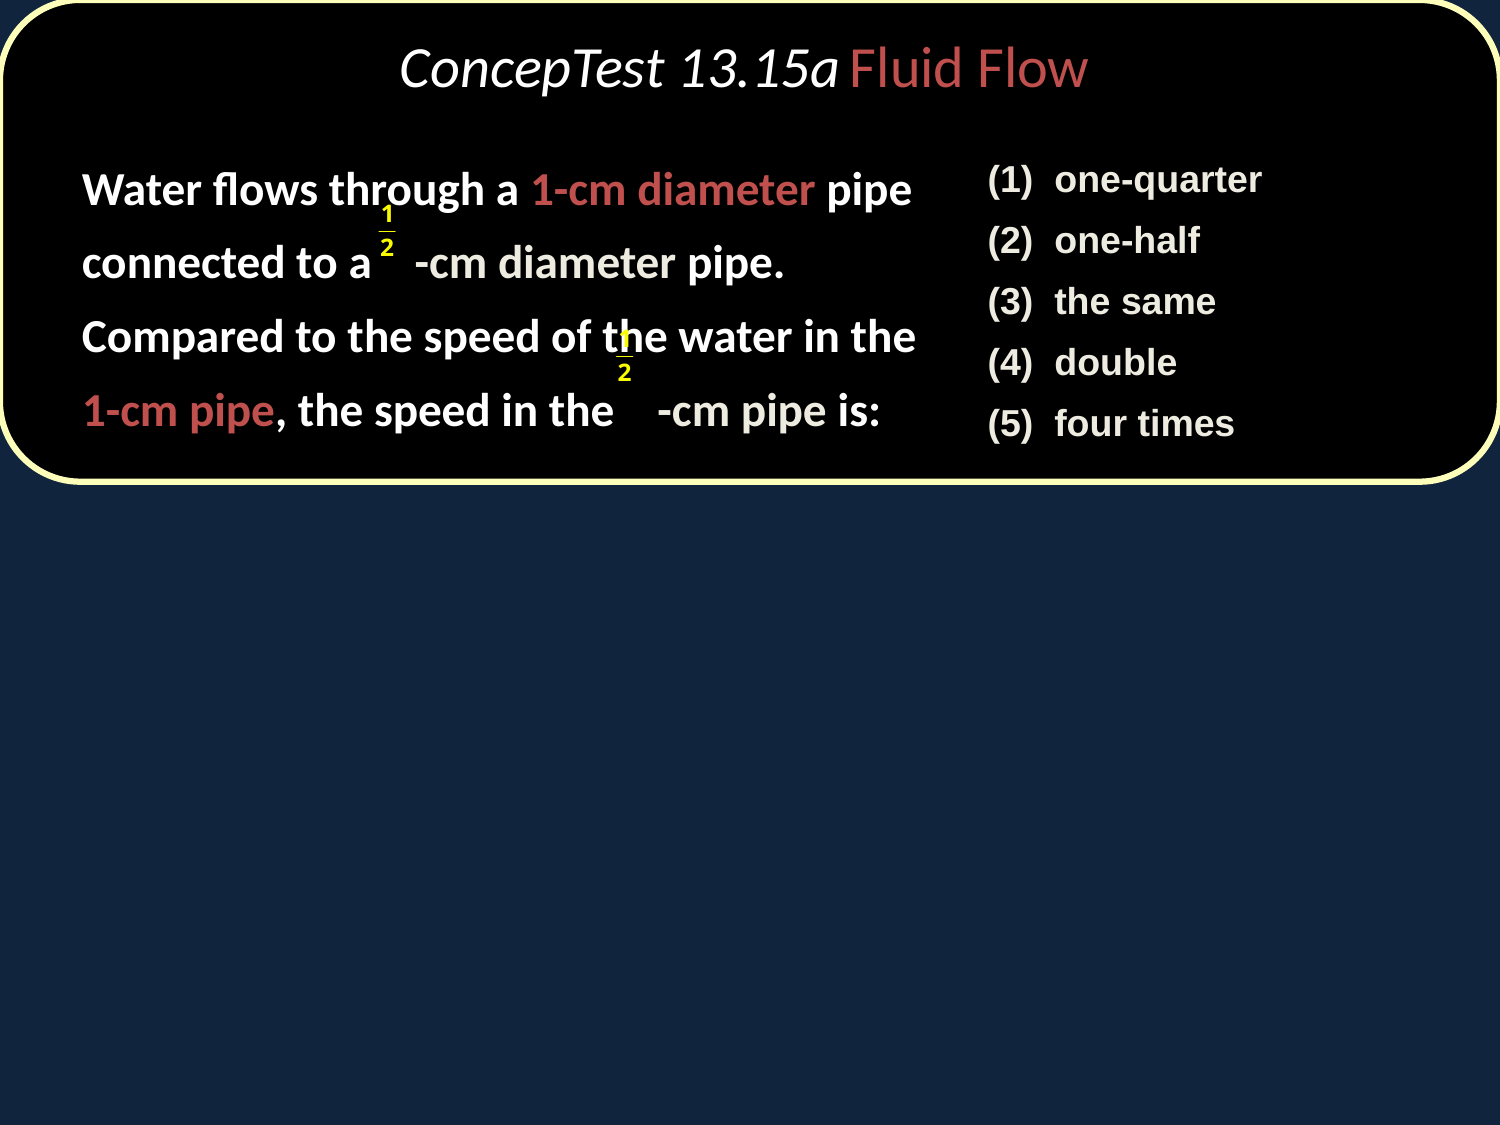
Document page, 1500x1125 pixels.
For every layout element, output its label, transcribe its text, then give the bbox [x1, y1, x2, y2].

list Water flows through a 1-cm diameter pipe connected to a -cm diameter pipe. Compared to the speed of the water in the 1-cm pipe, the speed in the -cm pipe is: [0, 133, 941, 449]
text_box (1) one-quarter (2) one-half (3) the same (4) double (5) four times [972, 143, 1305, 480]
title ConcepTest 13.15a Fluid Flow [153, 0, 1350, 138]
text_box [0, 0, 153, 133]
text_box [15, 0, 1500, 482]
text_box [374, 199, 400, 263]
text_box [612, 324, 638, 388]
